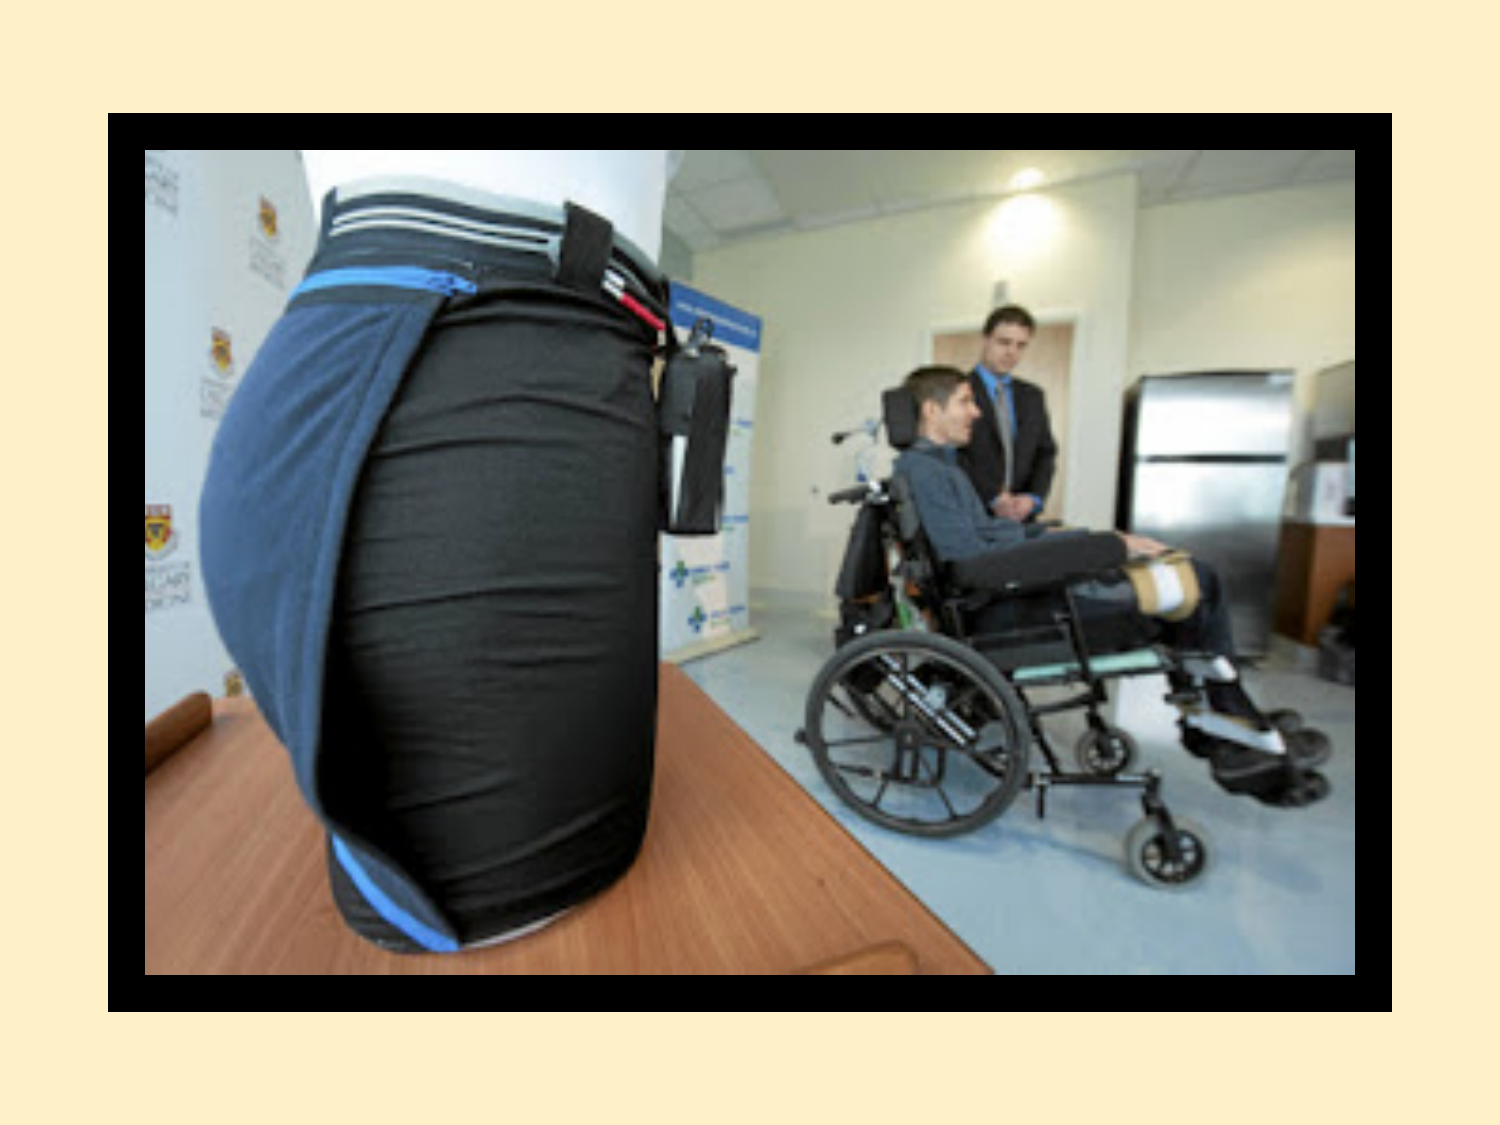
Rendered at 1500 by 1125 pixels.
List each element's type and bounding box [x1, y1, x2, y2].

list [144, 150, 1356, 975]
